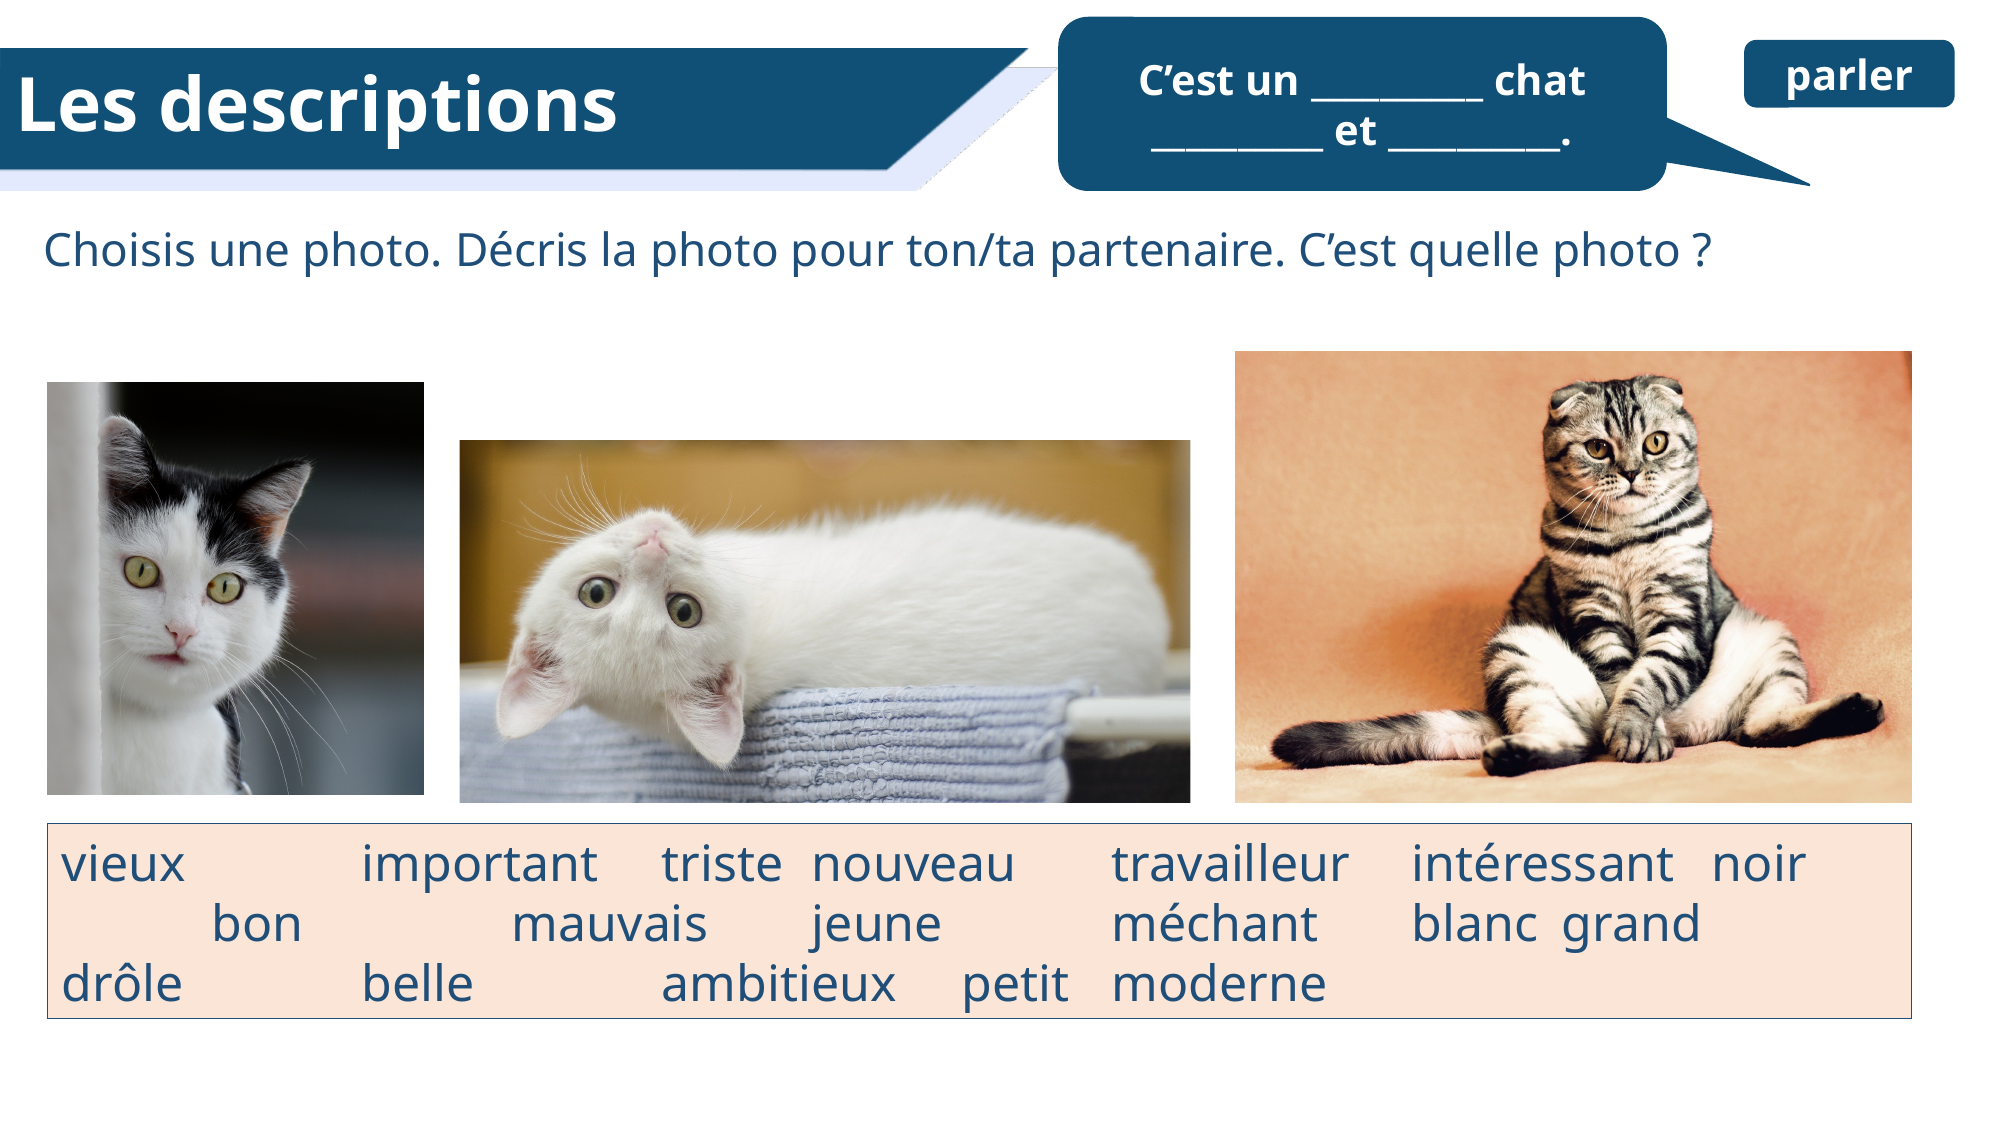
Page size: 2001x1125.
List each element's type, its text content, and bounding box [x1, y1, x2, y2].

text_box C’est un __________ chat __________ et __________. [1058, 16, 1811, 191]
text_box Choisis une photo. Décris la photo pour ton/ta partenaire. C’est quelle photo ? [28, 213, 1954, 283]
text_box vieux important triste nouveau travailleur intéressant noir bon mauvais jeune méchant blanc grand drôle belle ambitieux petit moderne [47, 823, 1912, 1019]
picture [459, 440, 1191, 803]
picture [1235, 350, 1913, 803]
text_box parler [1744, 39, 1955, 108]
picture [47, 382, 424, 795]
picture [0, 48, 1060, 191]
